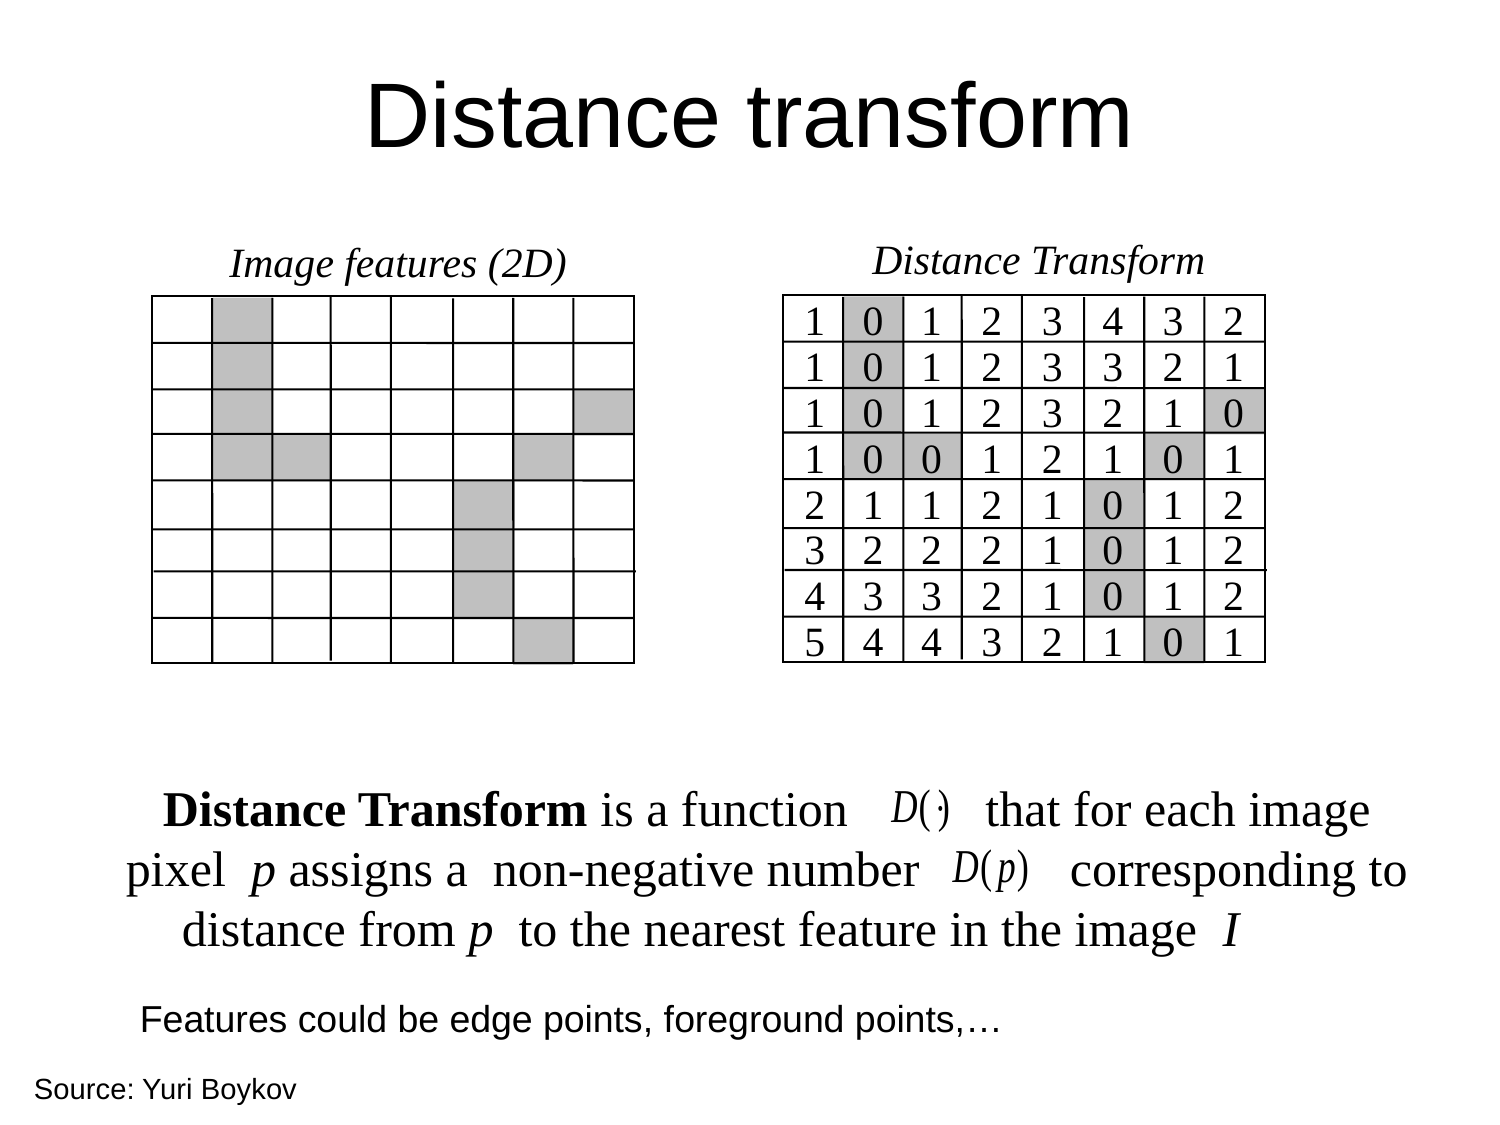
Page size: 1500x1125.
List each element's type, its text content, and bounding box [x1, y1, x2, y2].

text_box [884, 778, 958, 843]
text_box Distance transform [74, 17, 1425, 205]
text_box Features could be edge points, foreground points,… [124, 987, 1313, 1048]
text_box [150, 287, 637, 675]
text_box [781, 224, 1268, 673]
text_box Distance Transform is a function that for each image pixel p assigns a non-negative number corresponding to distance from p to the nearest feature in the image I [99, 769, 1434, 964]
slide_number Source: Yuri Boykov [0, 1062, 313, 1125]
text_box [945, 839, 1035, 903]
text_box Image features (2D) [214, 228, 593, 286]
